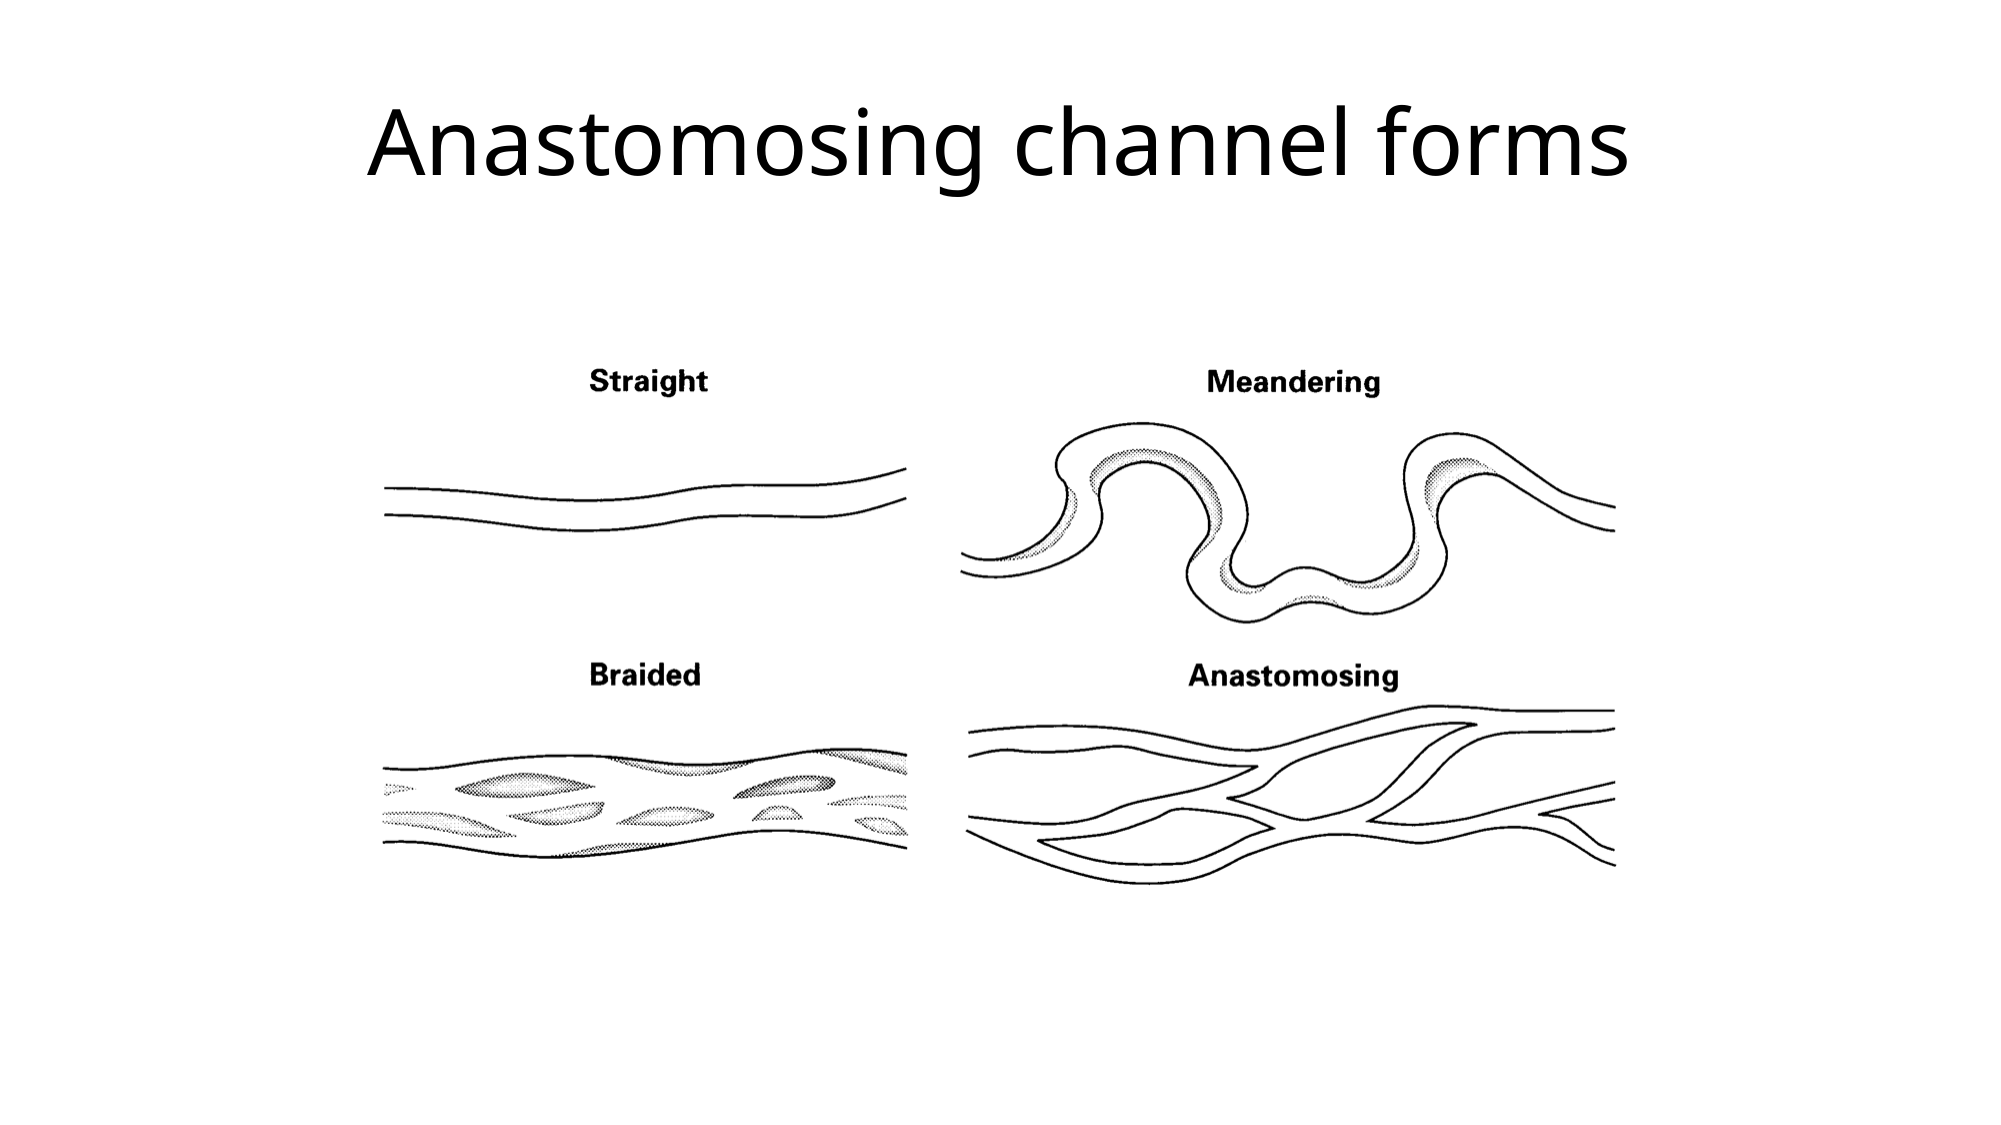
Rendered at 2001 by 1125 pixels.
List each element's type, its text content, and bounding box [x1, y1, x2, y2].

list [349, 336, 1651, 931]
title Anastomosing channel forms [99, 45, 1900, 233]
